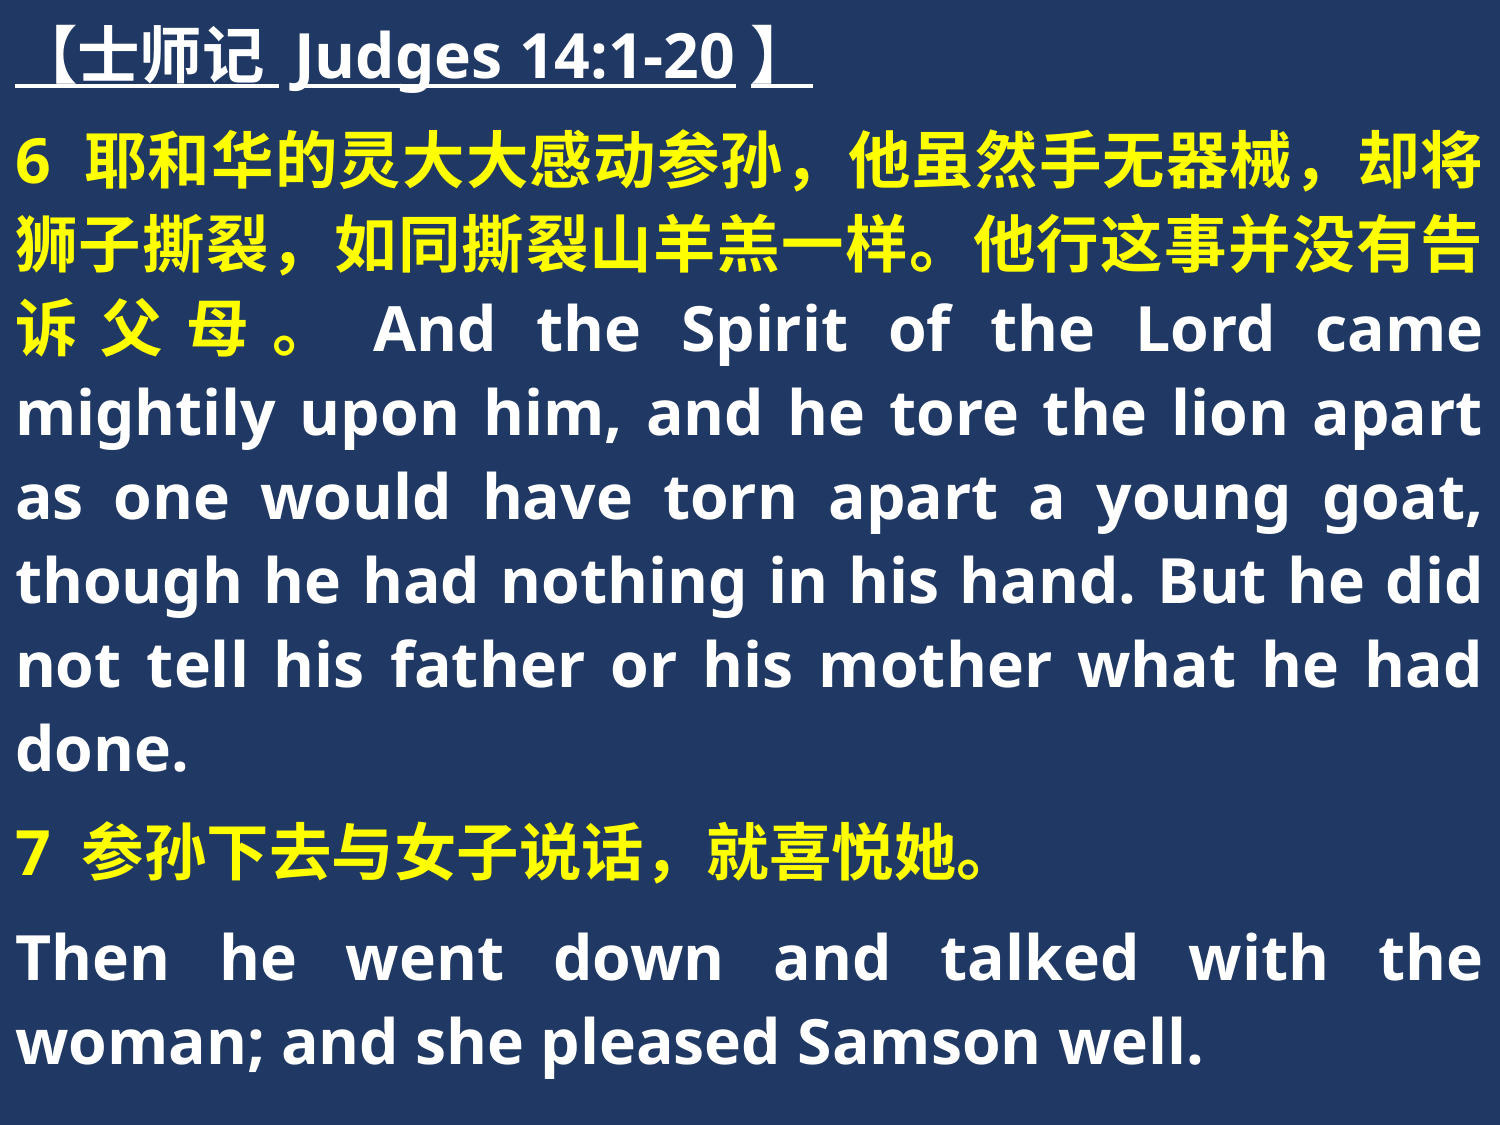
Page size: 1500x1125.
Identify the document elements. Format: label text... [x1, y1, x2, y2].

list 【士师记 Judges 14:1-20】 6 耶和华的灵大大感动参孙，他虽然手无器械，却将狮子撕裂，如同撕裂山羊羔一样。他行这事并没有告诉父母。And the Spirit of the Lord came mightily upon him, and he tore the lion apart as one would have torn apart a young goat, though he had nothing in his hand. But he did not tell his father or his mother what he had done. 7 参孙下去与女子说话，就喜悦她。 Then he went down and talked with the woman; and she pleased Samson well. [0, 0, 1500, 1125]
